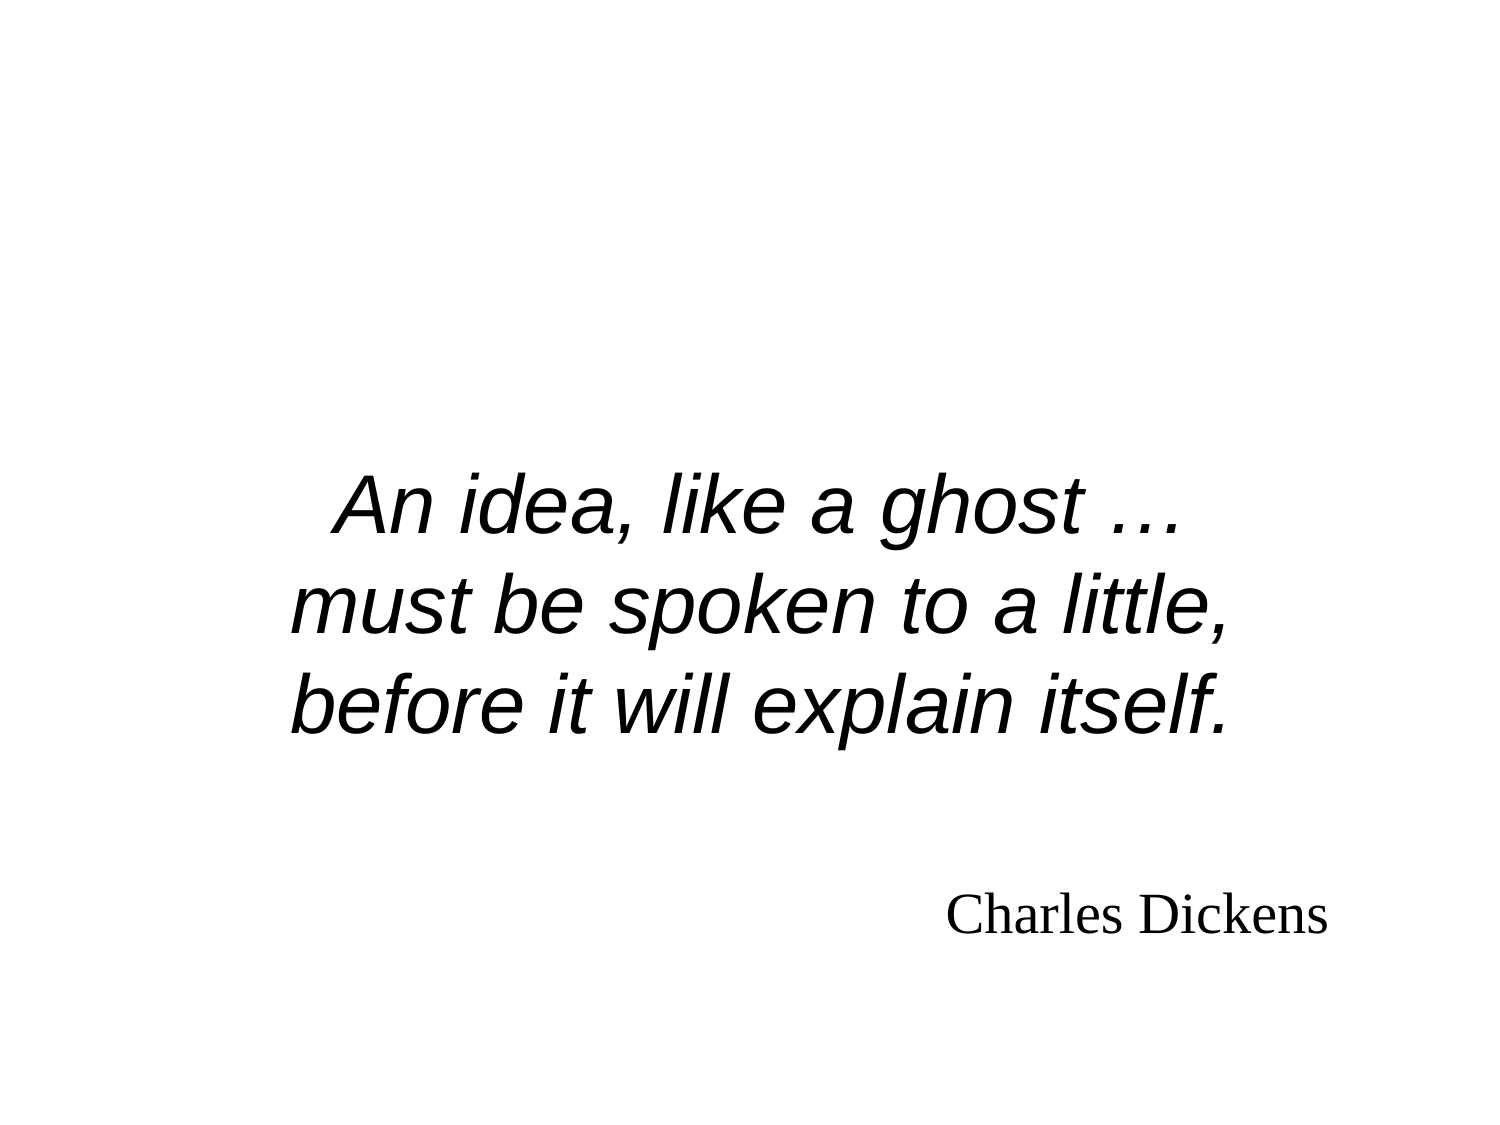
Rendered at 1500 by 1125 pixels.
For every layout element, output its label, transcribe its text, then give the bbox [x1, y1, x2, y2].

title An idea, like a ghost … must be spoken to a little, before it will explain itself. Charles Dickens [137, 450, 1388, 950]
